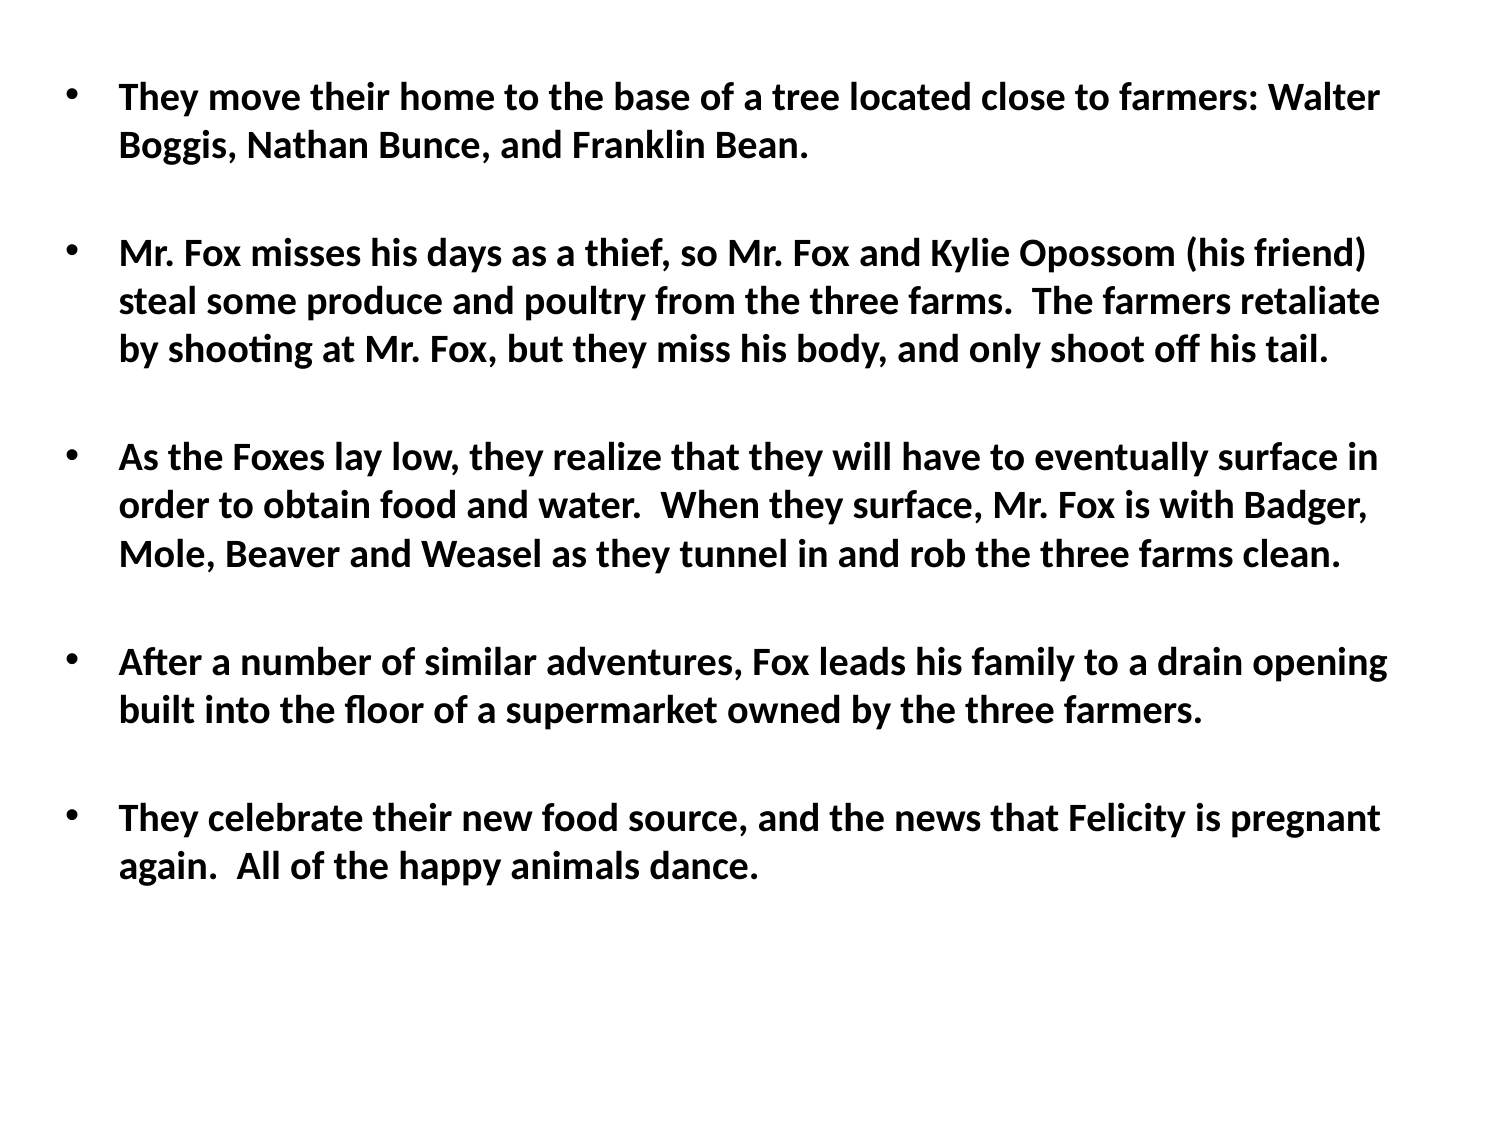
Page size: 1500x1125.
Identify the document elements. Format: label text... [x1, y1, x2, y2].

list They move their home to the base of a tree located close to farmers: Walter Boggis, Nathan Bunce, and Franklin Bean. Mr. Fox misses his days as a thief, so Mr. Fox and Kylie Opossom (his friend) steal some produce and poultry from the three farms. The farmers retaliate by shooting at Mr. Fox, but they miss his body, and only shoot off his tail. As the Foxes lay low, they realize that they will have to eventually surface in order to obtain food and water. When they surface, Mr. Fox is with Badger, Mole, Beaver and Weasel as they tunnel in and rob the three farms clean. After a number of similar adventures, Fox leads his family to a drain opening built into the floor of a supermarket owned by the three farmers. They celebrate their new food source, and the news that Felicity is pregnant again. All of the happy animals dance. [50, 62, 1425, 1005]
